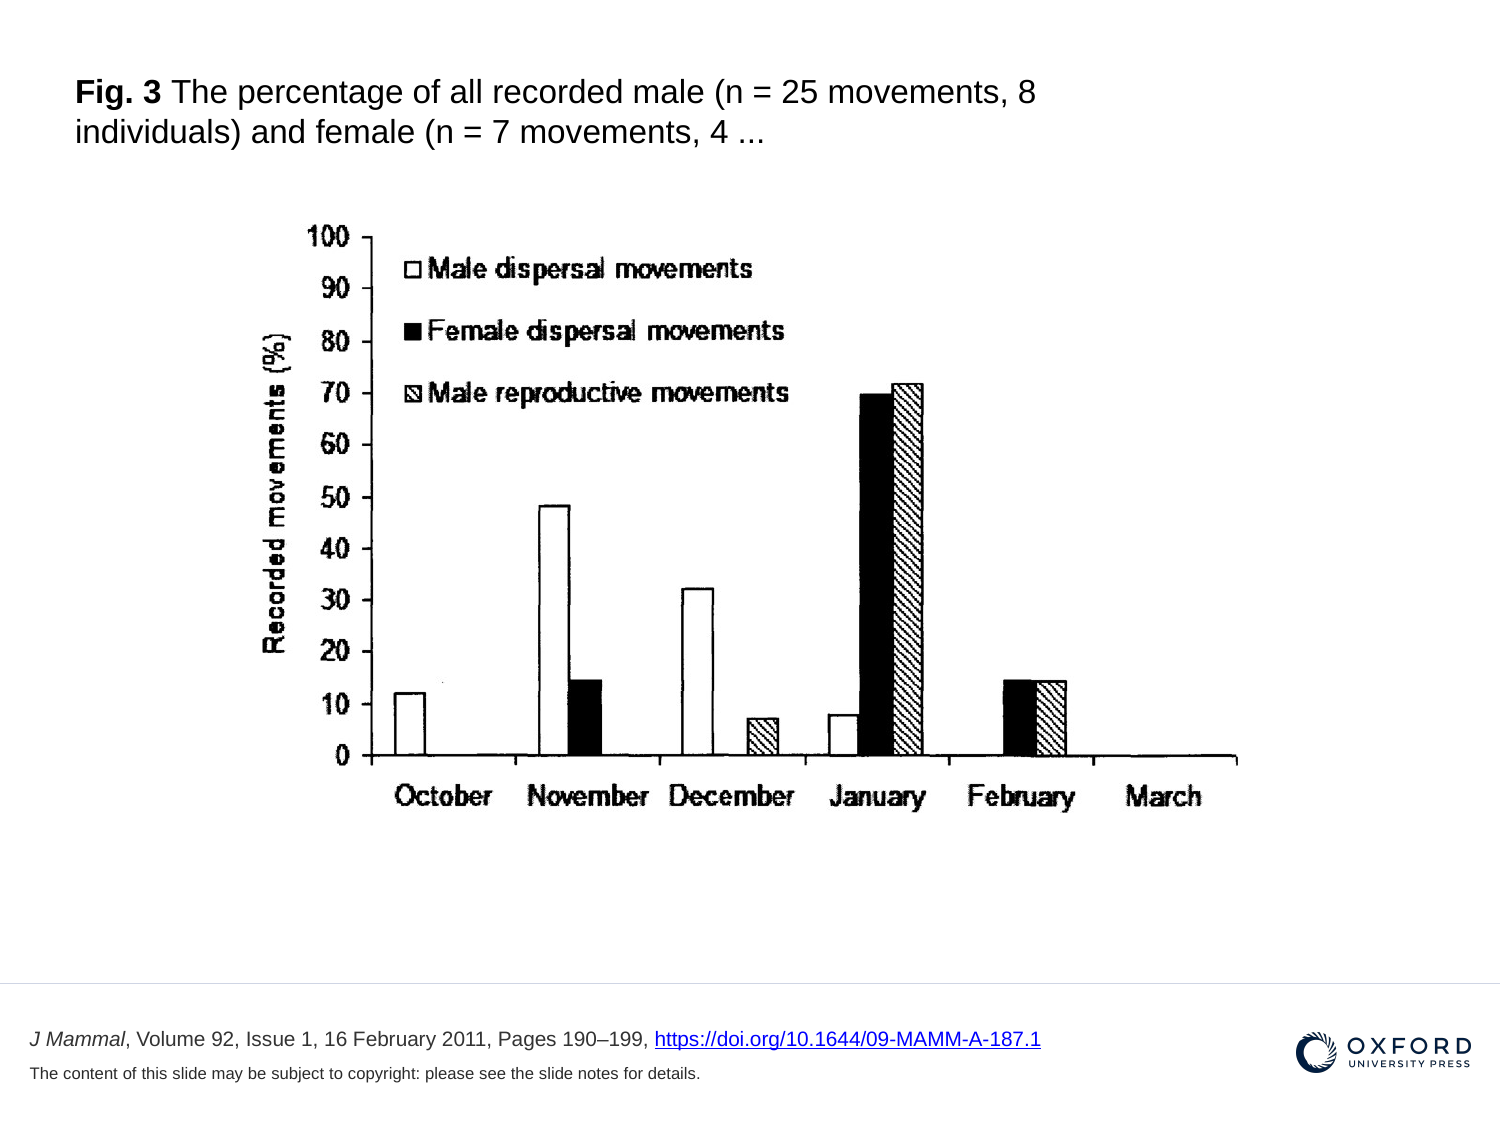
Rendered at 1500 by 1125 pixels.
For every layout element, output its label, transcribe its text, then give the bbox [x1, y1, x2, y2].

picture [1296, 1032, 1471, 1073]
footer J Mammal, Volume 92, Issue 1, 16 February 2011, Pages 190–199, https://doi.org/10.1644/09-MAMM-A-187.1 The content of this slide may be subject to copyright: please see the slide notes for details. [0, 983, 1260, 1125]
picture [262, 224, 1238, 813]
title Fig. 3 The percentage of all recorded male (n = 25 movements, 8 individuals) and female (n = 7 movements, 4 ... [75, 69, 1078, 171]
